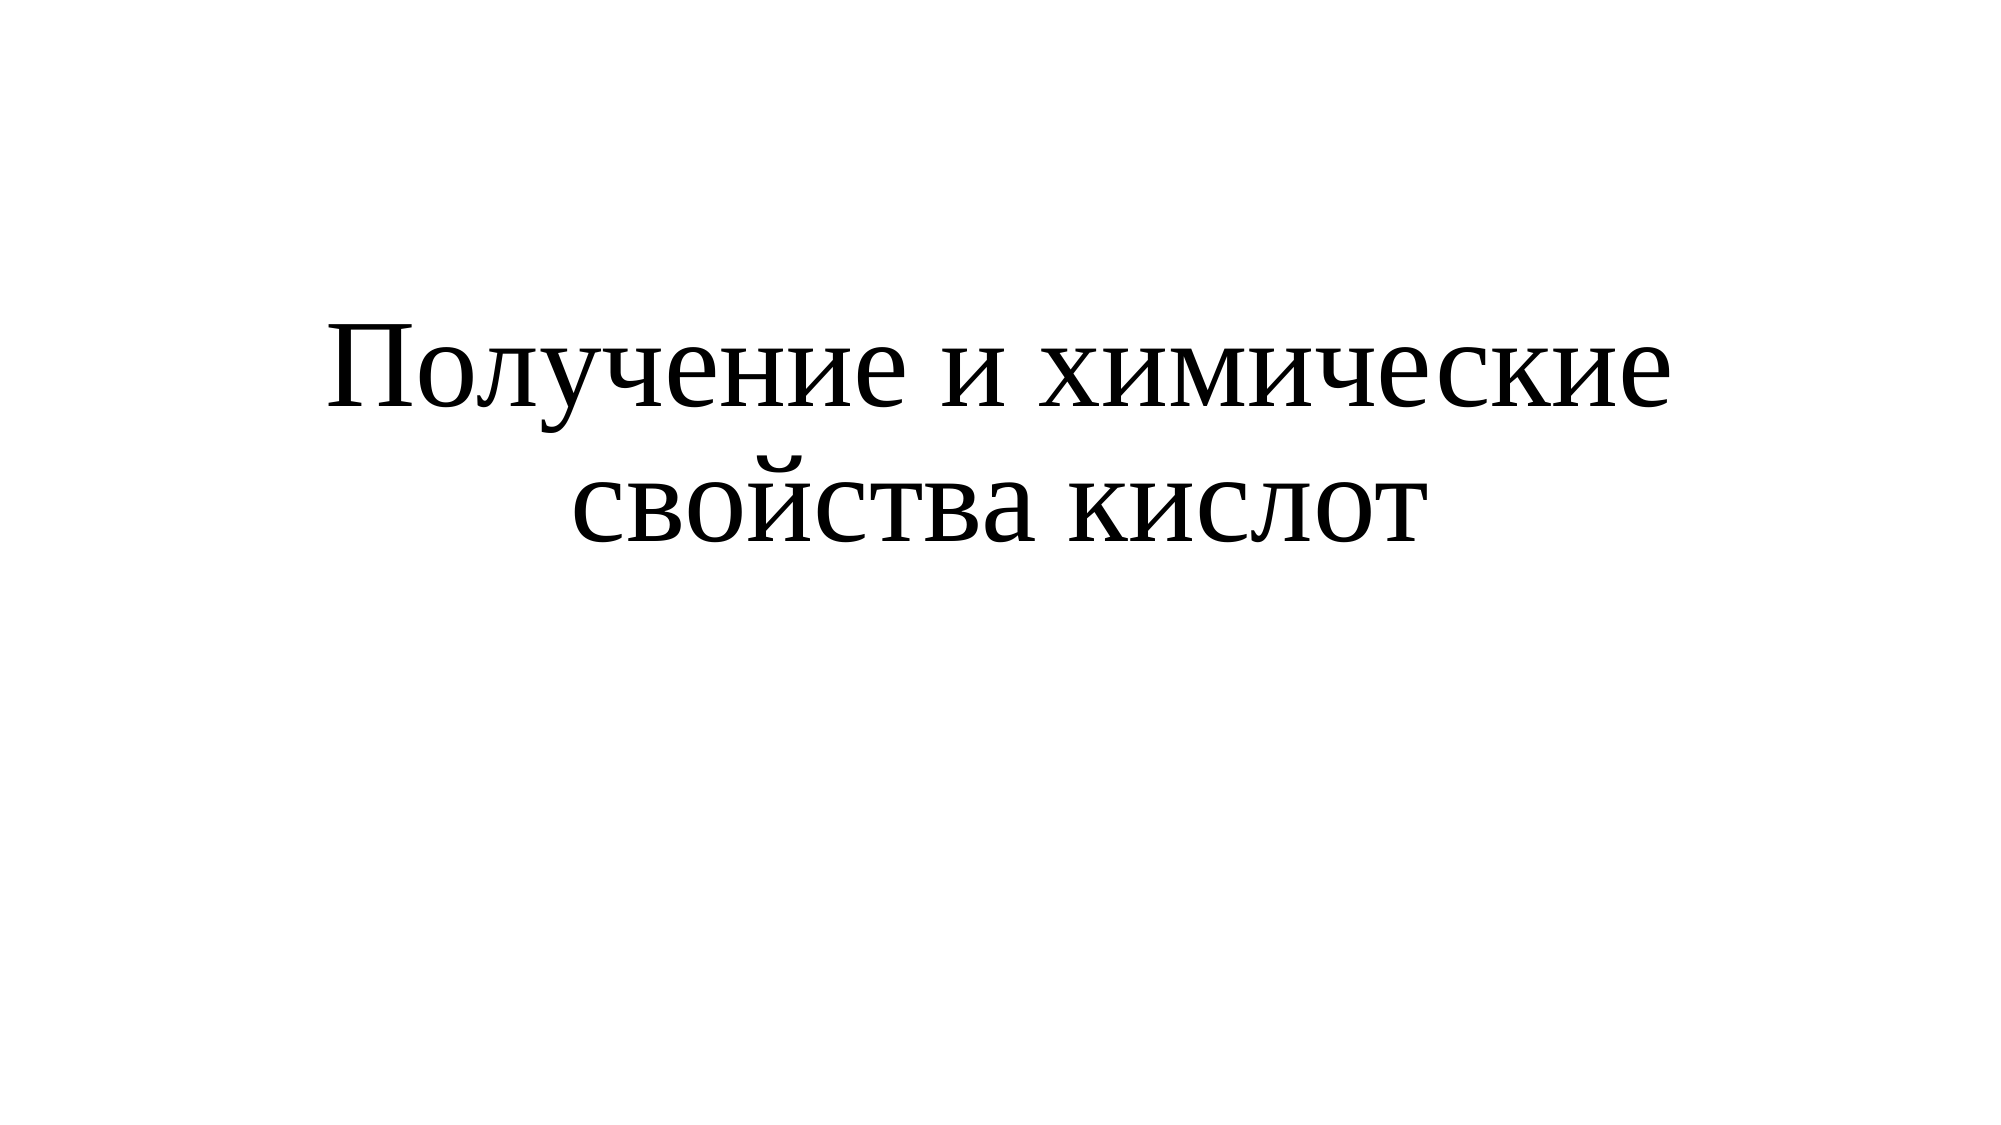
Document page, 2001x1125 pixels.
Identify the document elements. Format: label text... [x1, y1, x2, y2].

title Получение и химические свойства кислот [249, 184, 1750, 576]
